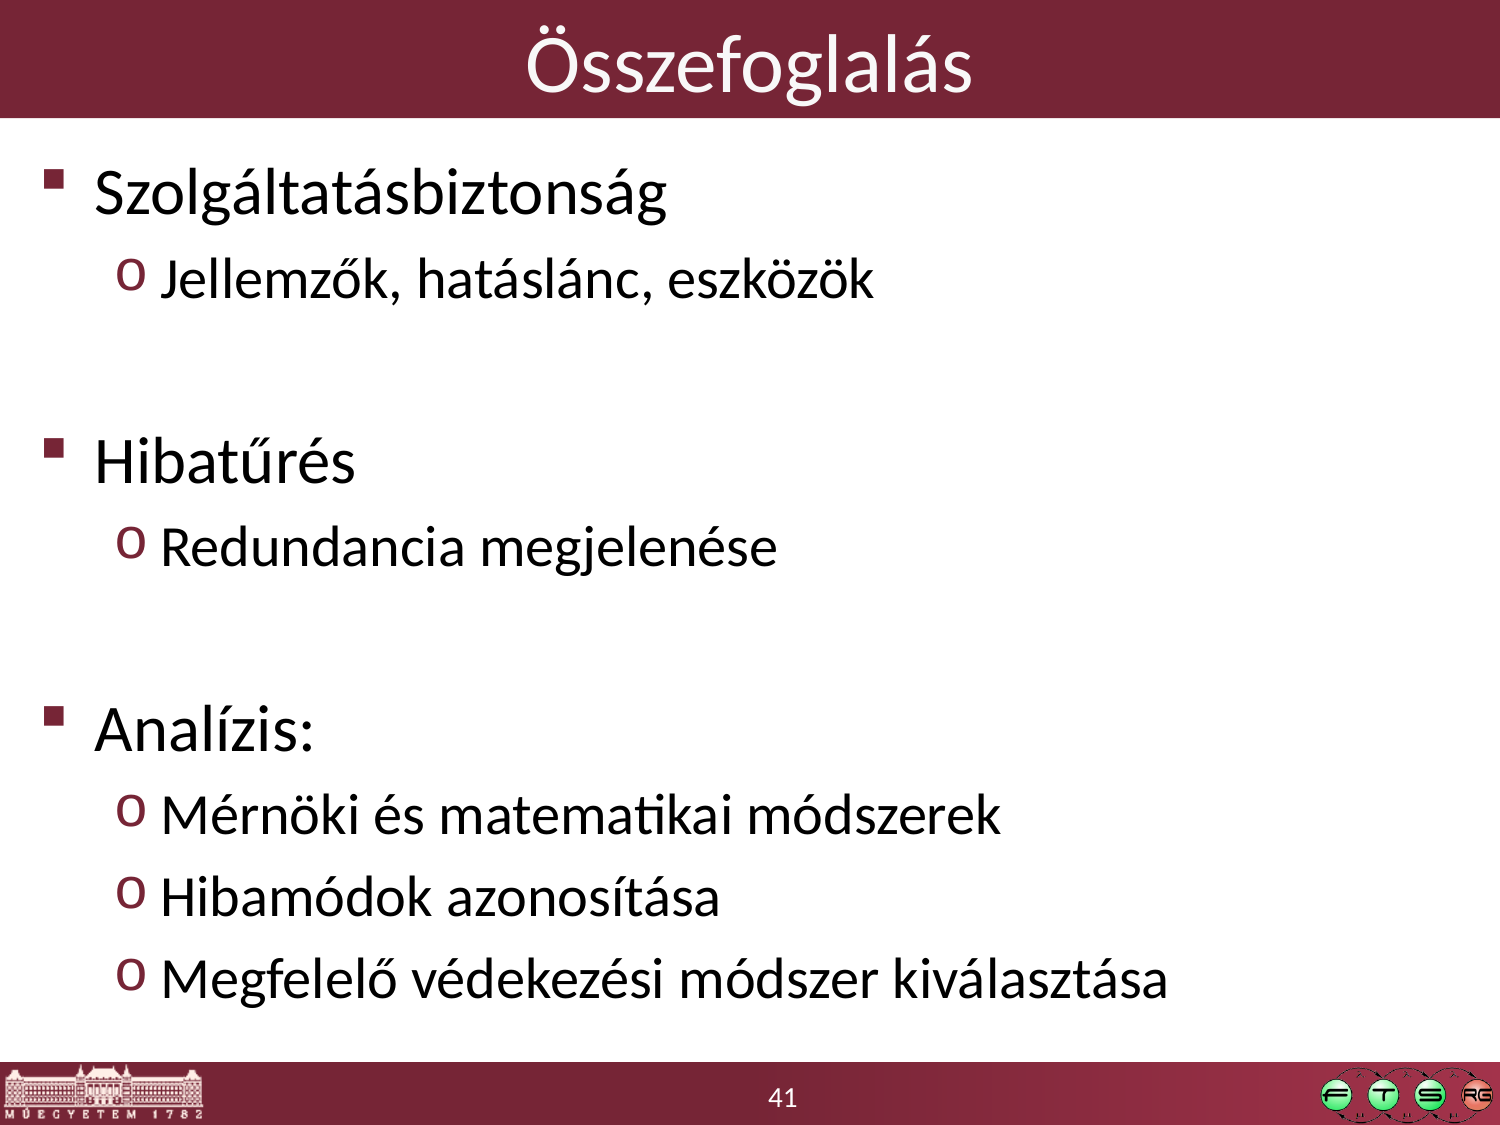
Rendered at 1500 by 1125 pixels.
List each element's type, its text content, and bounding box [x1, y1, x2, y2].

title Összefoglalás [0, 0, 1500, 119]
list Szolgáltatásbiztonság Jellemzők, hatáslánc, eszközök Hibatűrés Redundancia megjelenése Analízis: Mérnöki és matematikai módszerek Hibamódok azonosítása Megfelelő védekezési módszer kiválasztása [23, 140, 1477, 1048]
picture [1318, 1065, 1494, 1125]
picture [0, 1063, 209, 1123]
